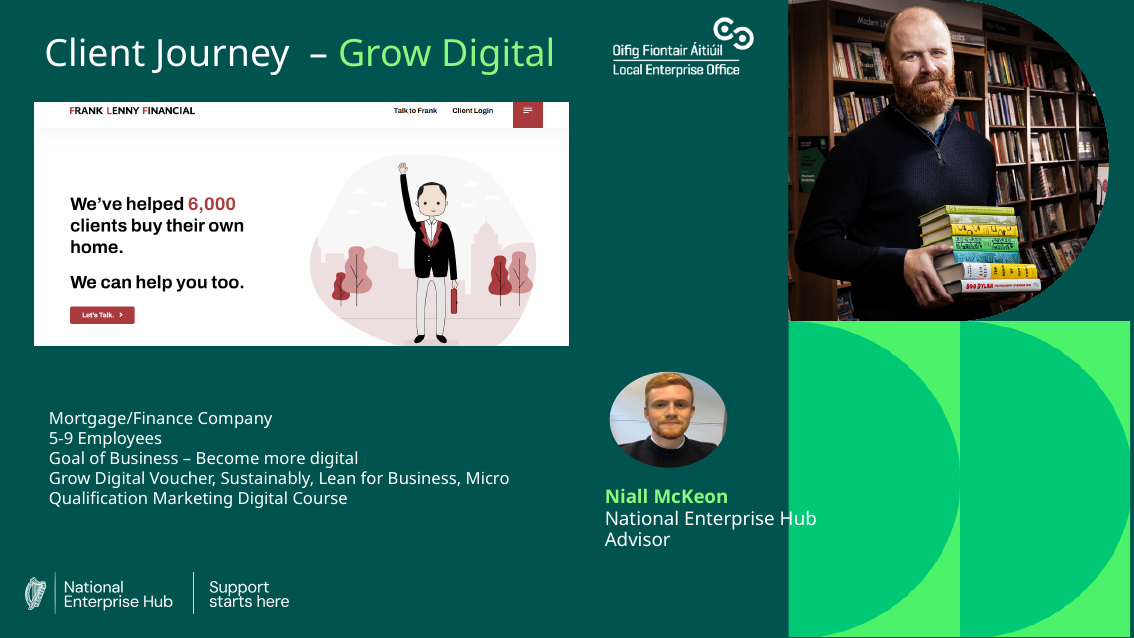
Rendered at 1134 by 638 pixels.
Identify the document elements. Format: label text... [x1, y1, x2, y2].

picture [788, 0, 1131, 638]
text_box Client Journey – Grow Digital [44, 30, 602, 81]
picture [33, 101, 569, 346]
picture [602, 12, 763, 89]
text_box Niall McKeon National Enterprise Hub Advisor [604, 479, 788, 558]
picture [25, 572, 289, 614]
text_box Mortgage/Finance Company 5-9 Employees Goal of Business – Become more digital Grow Digital Voucher, Sustainably, Lean for Business, Micro Qualification Marketing Digital Course [34, 400, 603, 515]
picture [609, 371, 728, 469]
